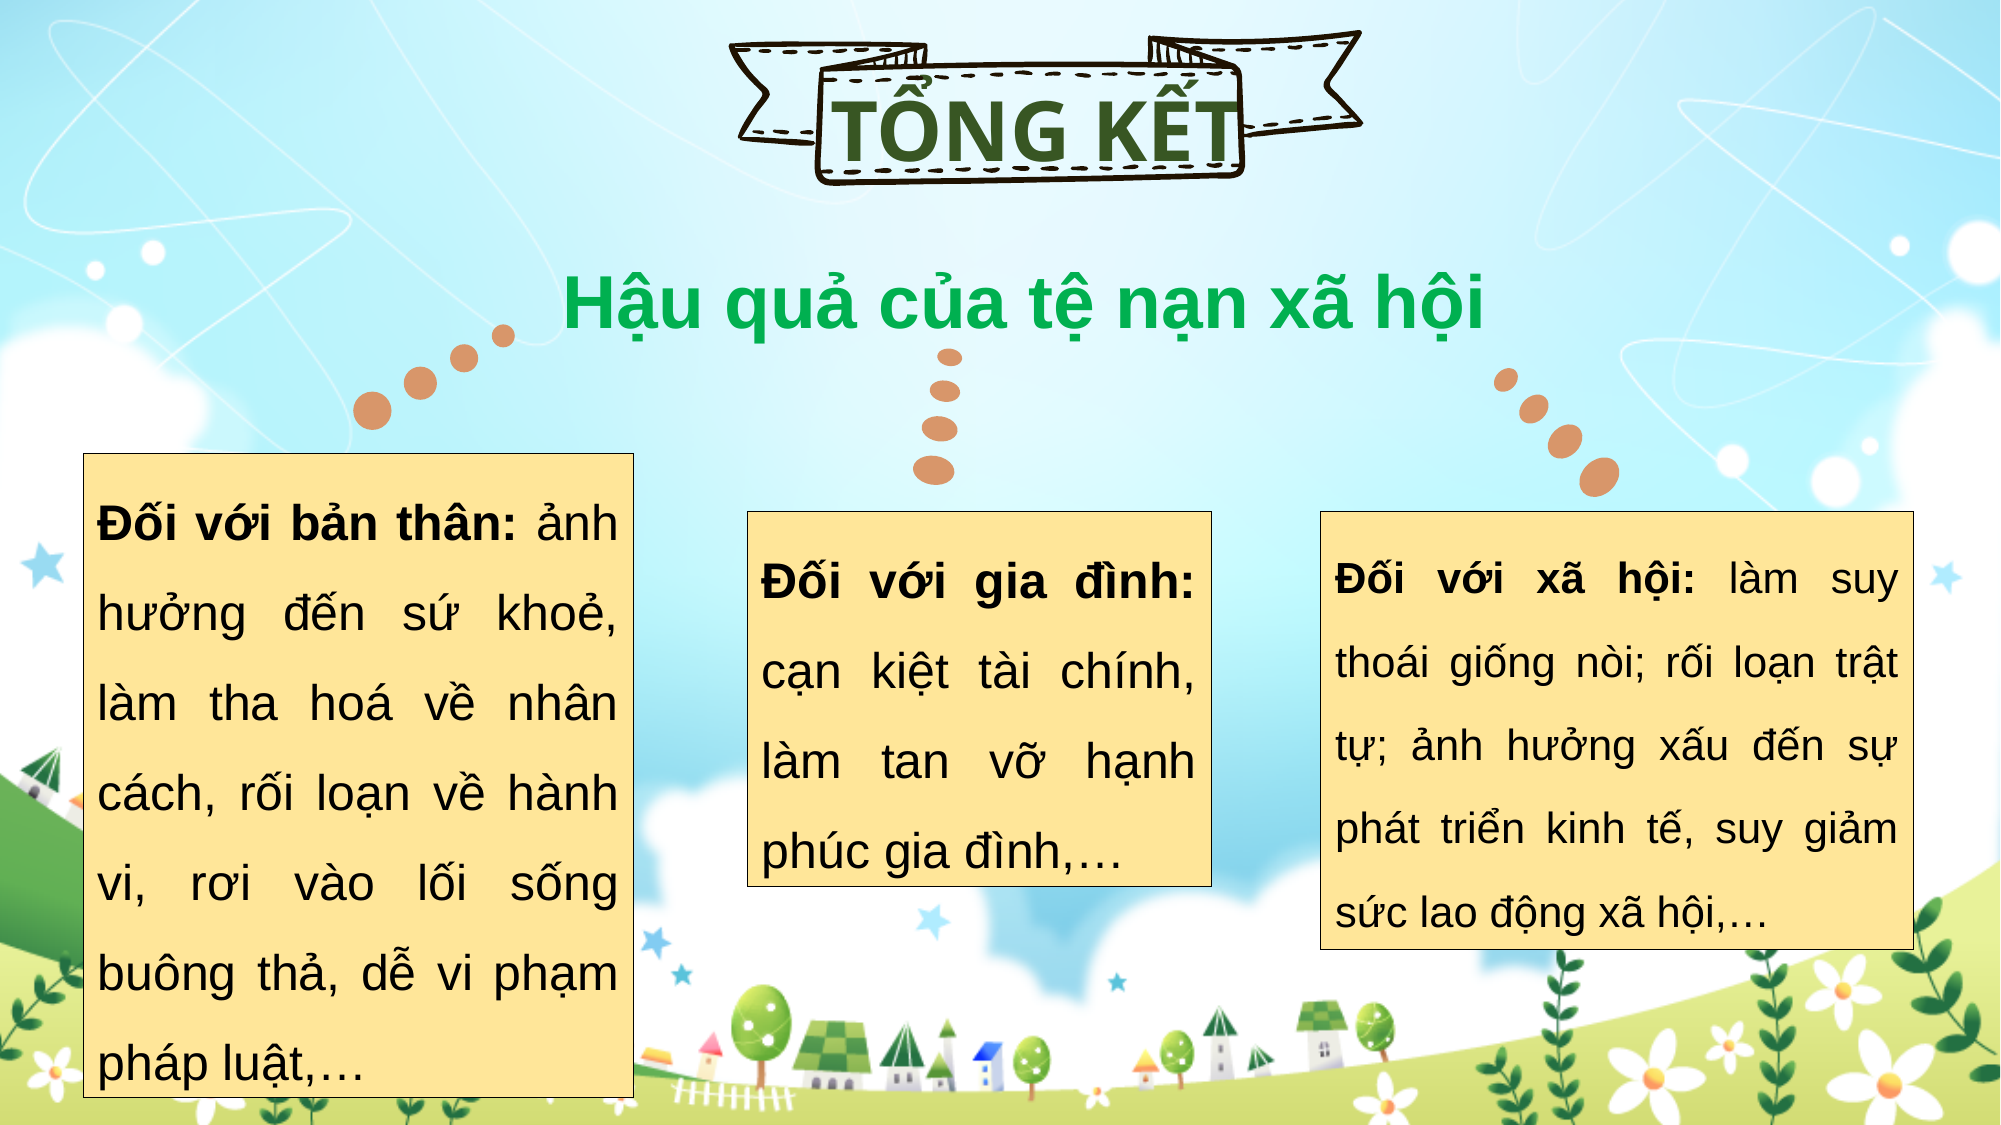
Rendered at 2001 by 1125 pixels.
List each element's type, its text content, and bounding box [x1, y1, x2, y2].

picture [0, 0, 2001, 1125]
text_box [728, 29, 1364, 187]
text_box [872, 395, 1010, 438]
text_box Hậu quả của tệ nạn xã hội [547, 245, 1519, 351]
text_box Đối với bản thân: ảnh hưởng đến sứ khoẻ, làm tha hoá về nhân cách, rối loạn về hành vi, rơi vào lối sống buông thả, dễ vi phạm pháp luật,… [83, 453, 634, 1098]
text_box Đối với gia đình: cạn kiệt tài chính, làm tan vỡ hạnh phúc gia đình,… [747, 511, 1212, 887]
text_box Đối với xã hội: làm suy thoái giống nòi; rối loạn trật tự; ảnh hưởng xấu đến sự phát triển kinh tế, suy giảm sức lao động xã hội,… [1320, 511, 1914, 950]
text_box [1473, 408, 1637, 454]
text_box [343, 356, 526, 395]
